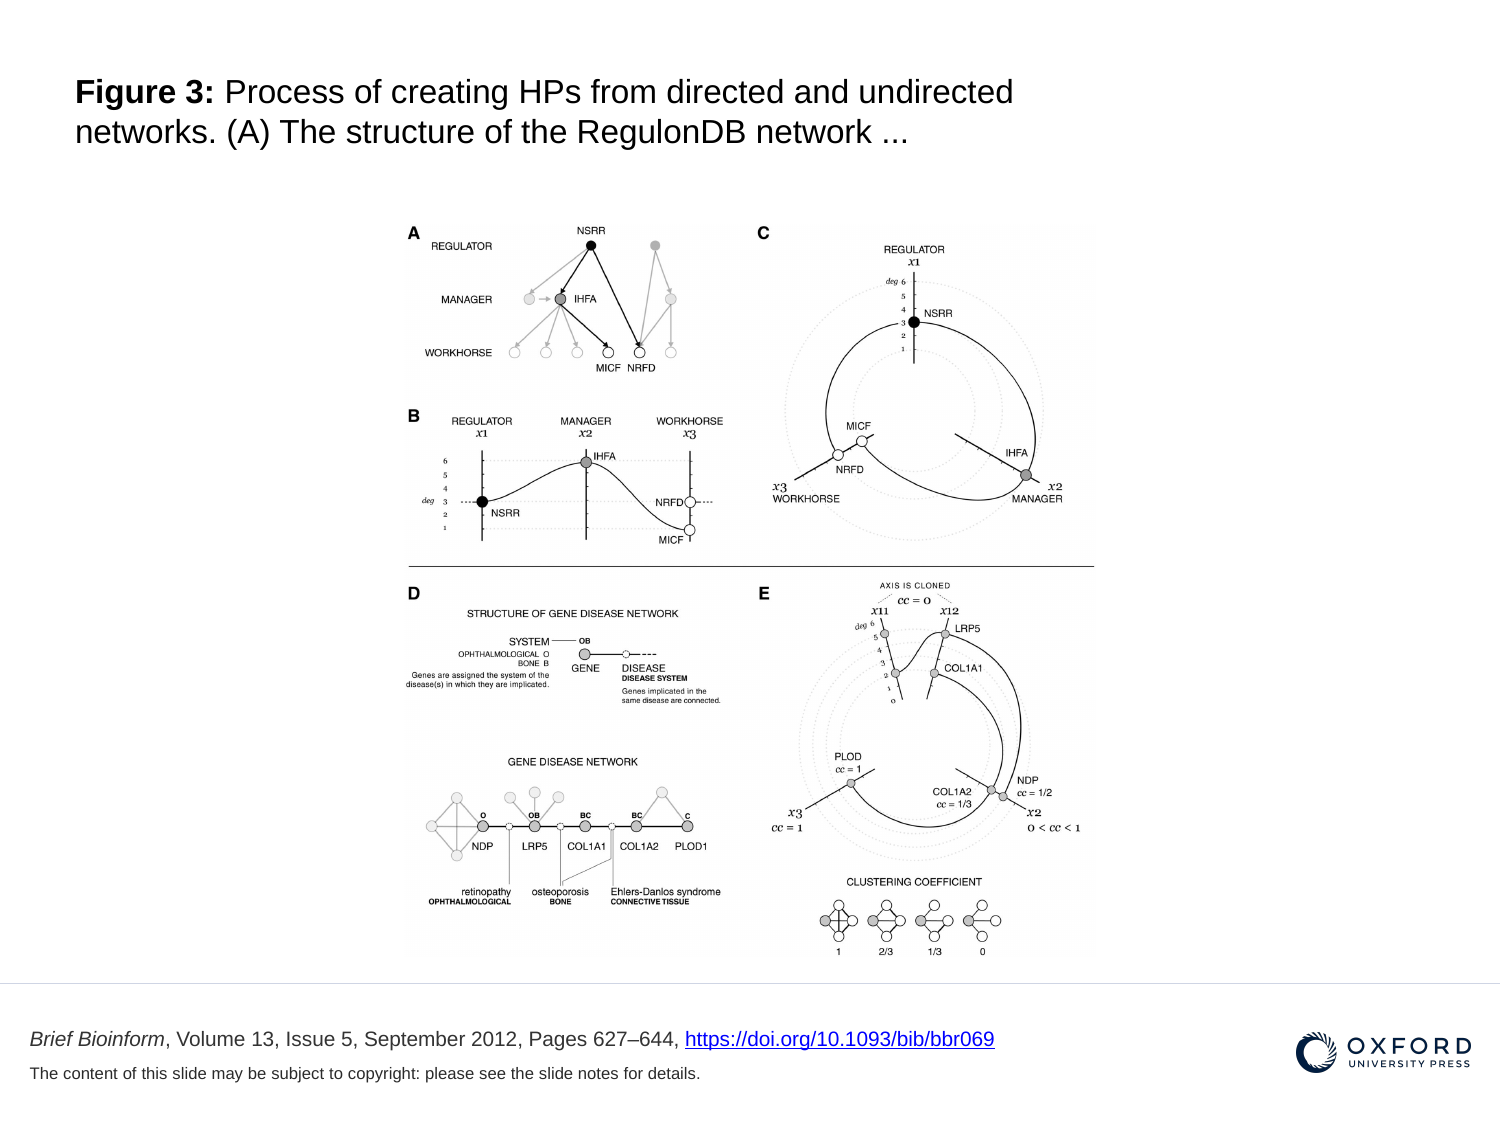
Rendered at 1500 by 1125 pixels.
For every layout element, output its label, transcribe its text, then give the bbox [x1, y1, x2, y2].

picture [404, 224, 1096, 957]
picture [1296, 1032, 1471, 1073]
footer Brief Bioinform, Volume 13, Issue 5, September 2012, Pages 627–644, https://doi.org/10.1093/bib/bbr069 The content of this slide may be subject to copyright: please see the slide notes for details. [0, 983, 1260, 1125]
title Figure 3: Process of creating HPs from directed and undirected networks. (A) The structure of the RegulonDB network ... [75, 69, 1078, 171]
